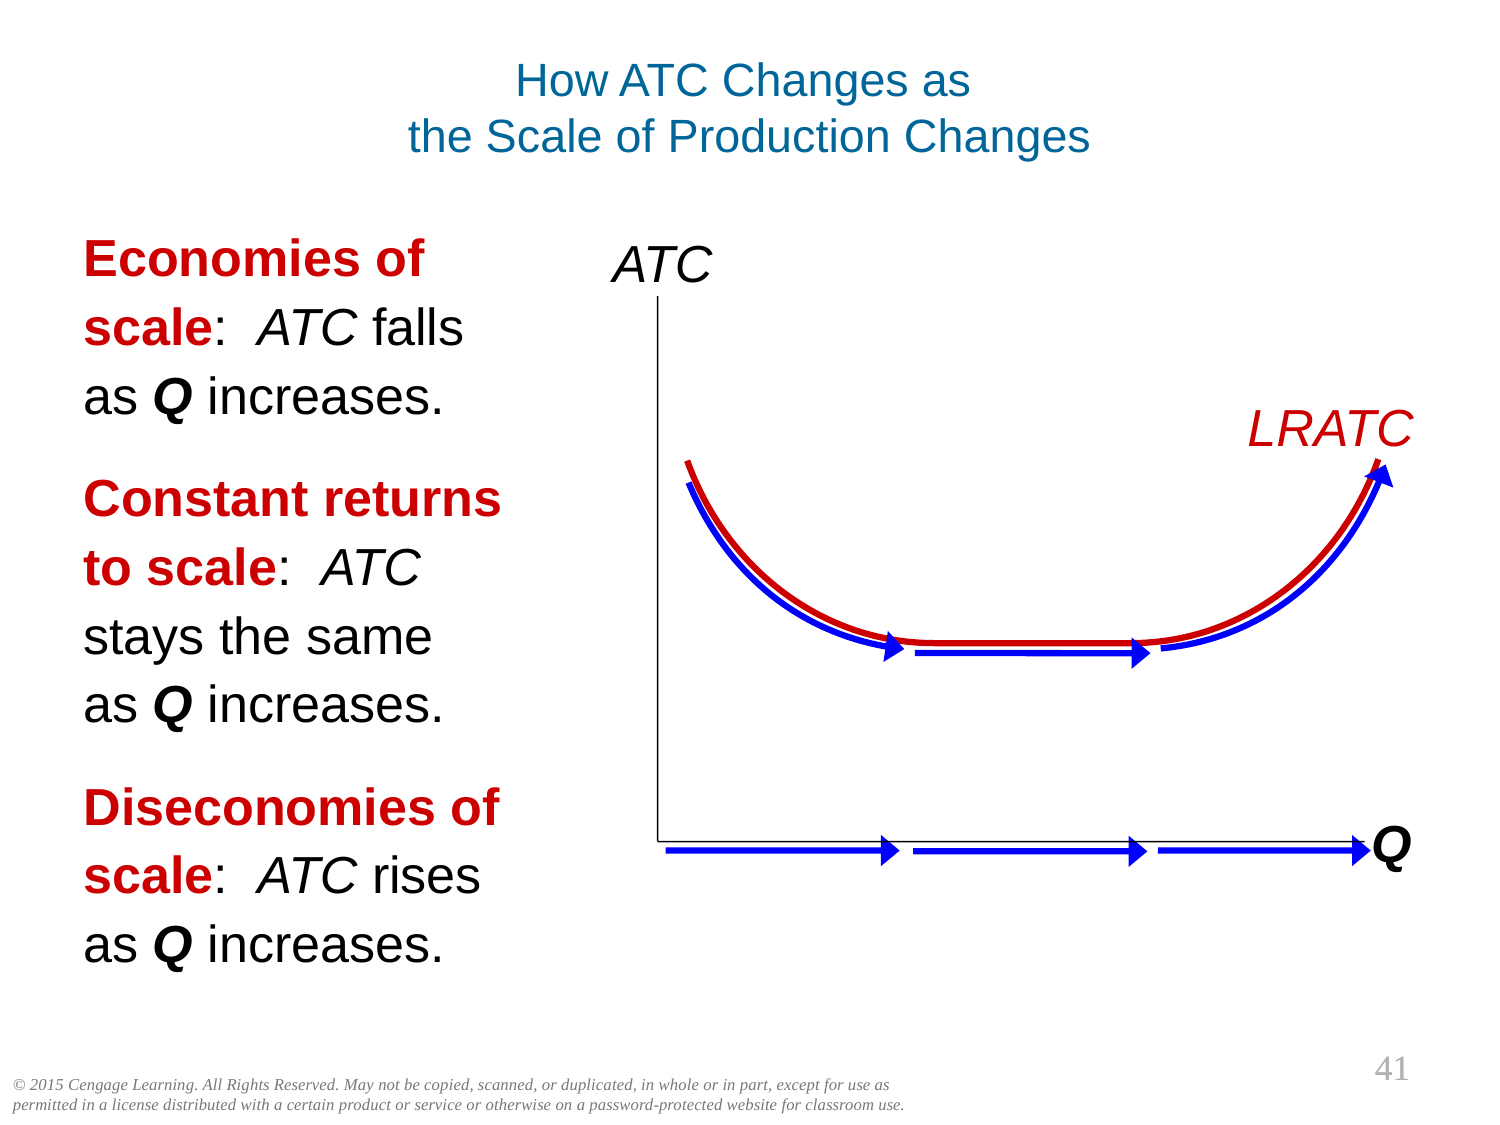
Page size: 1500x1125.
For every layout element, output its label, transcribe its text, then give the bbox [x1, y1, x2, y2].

title How ATC Changes as the Scale of Production Changes [0, 41, 1500, 170]
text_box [578, 222, 1444, 881]
text_box Economies of scale: ATC falls as Q increases. Constant returns to scale: ATC stays the same as Q increases. Diseconomies of scale: ATC rises as Q increases. [68, 211, 548, 1028]
